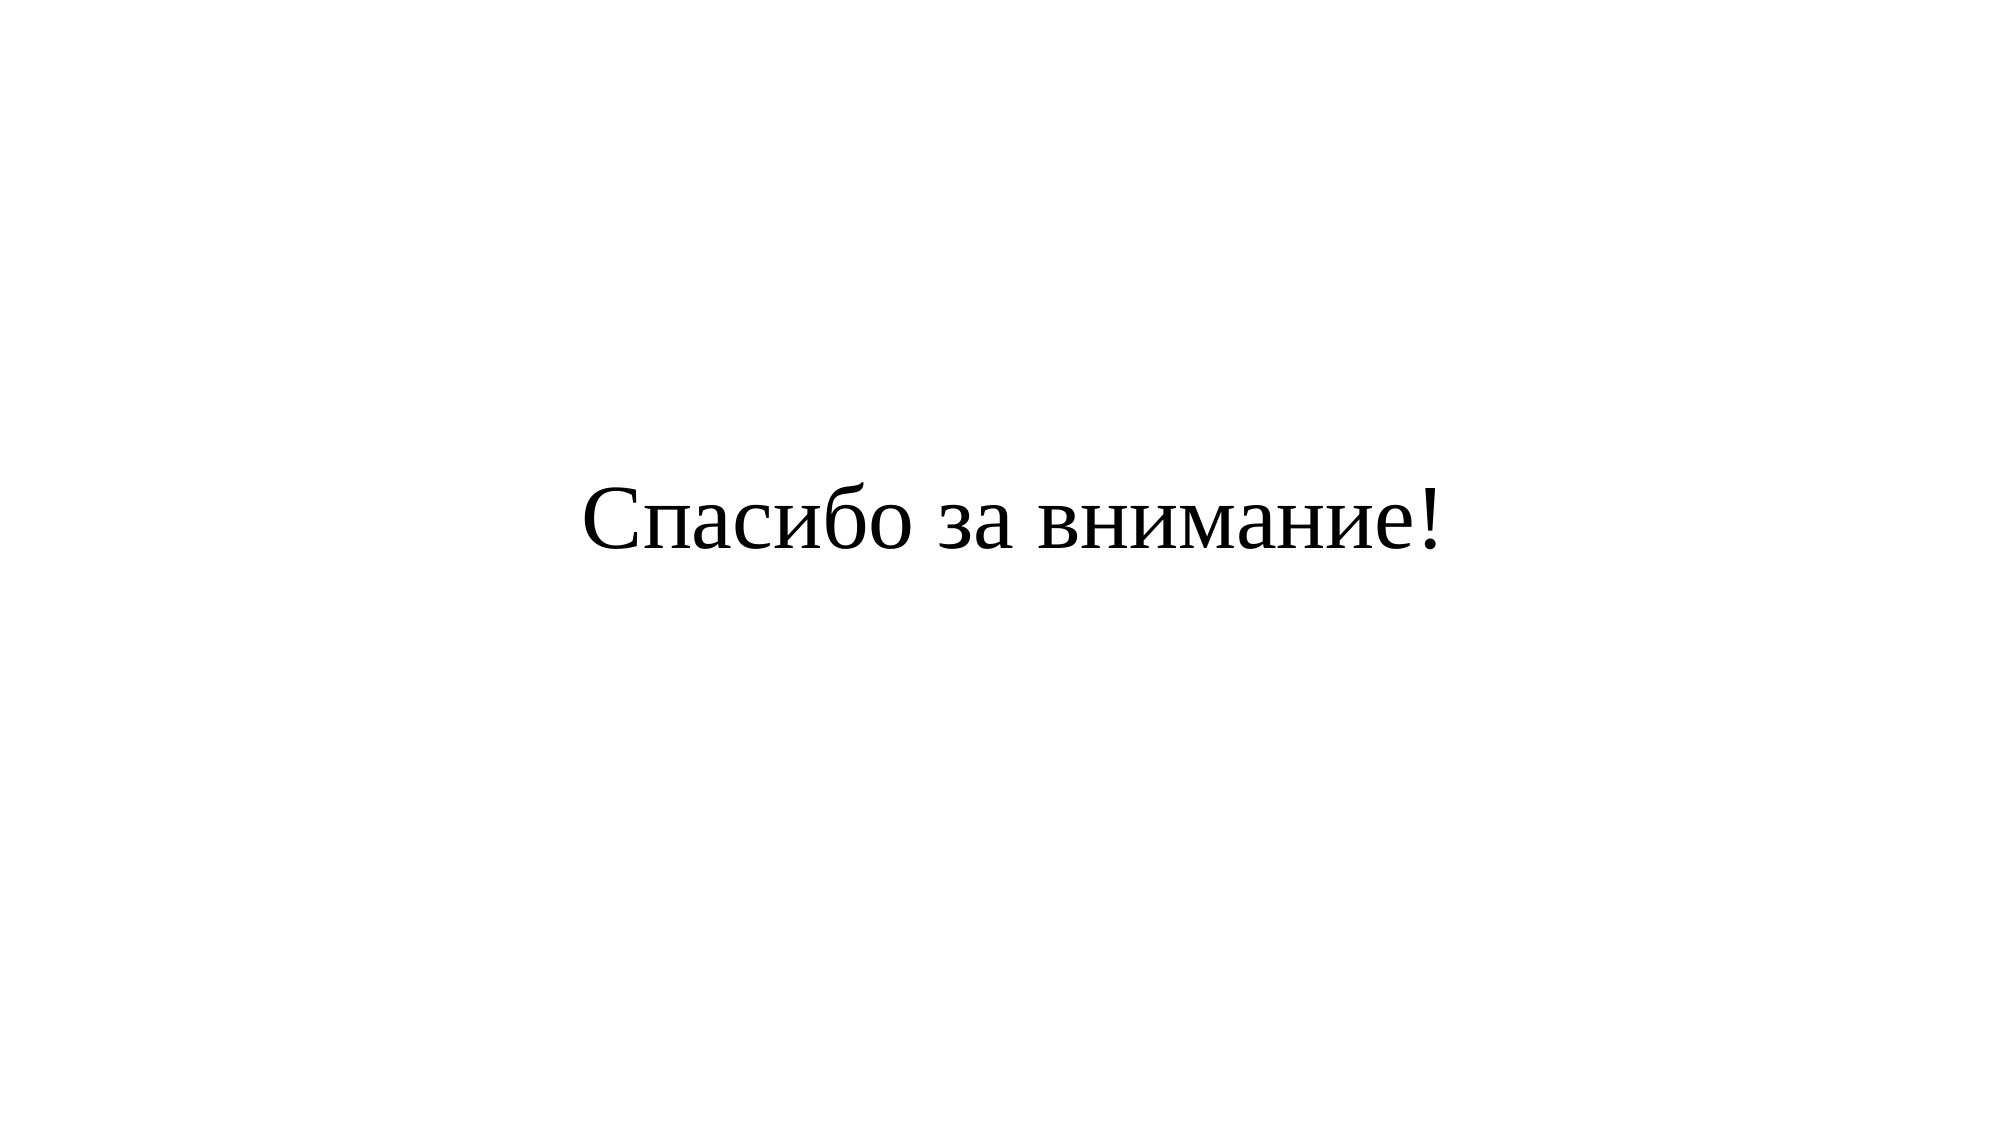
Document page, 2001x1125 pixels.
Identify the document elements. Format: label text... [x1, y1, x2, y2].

title Спасибо за внимание! [152, 410, 1877, 628]
